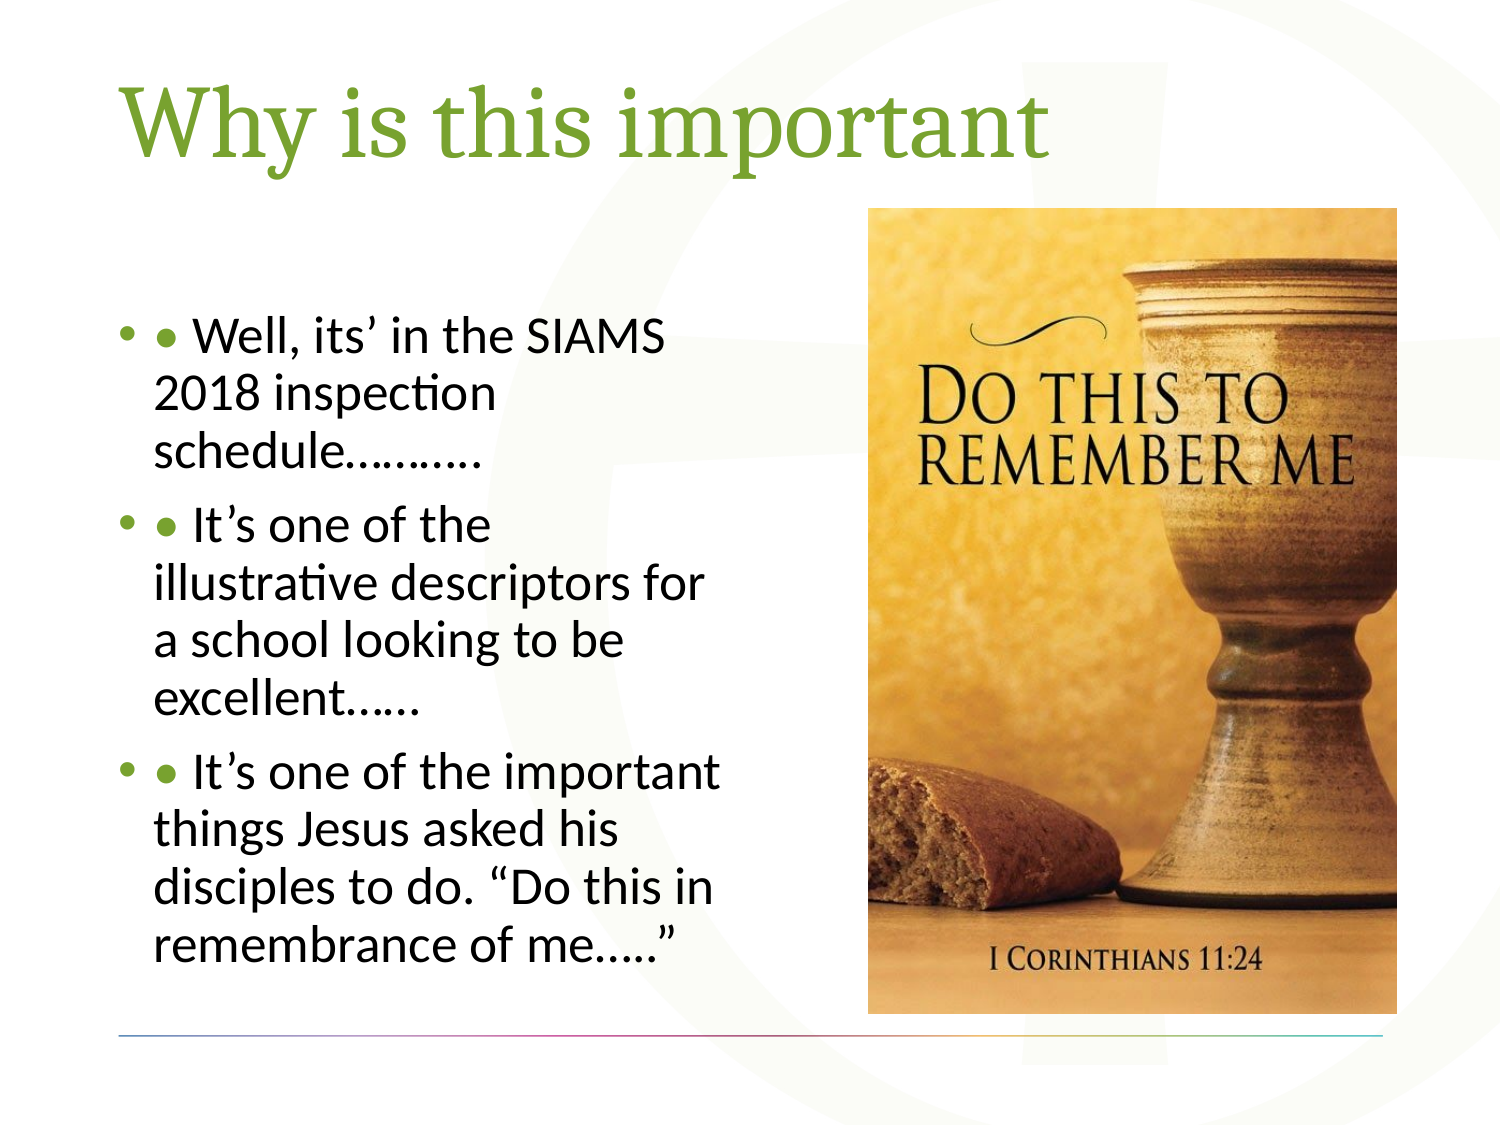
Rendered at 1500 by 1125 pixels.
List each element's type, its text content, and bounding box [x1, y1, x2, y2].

list • Well, its’ in the SIAMS 2018 inspection schedule……….. • It’s one of the illustrative descriptors for a school looking to be excellent…… • It’s one of the important things Jesus asked his disciples to do. “Do this in remembrance of me…..” [103, 299, 741, 1014]
picture [0, 0, 1500, 1125]
title Why is this important [103, 59, 1397, 278]
